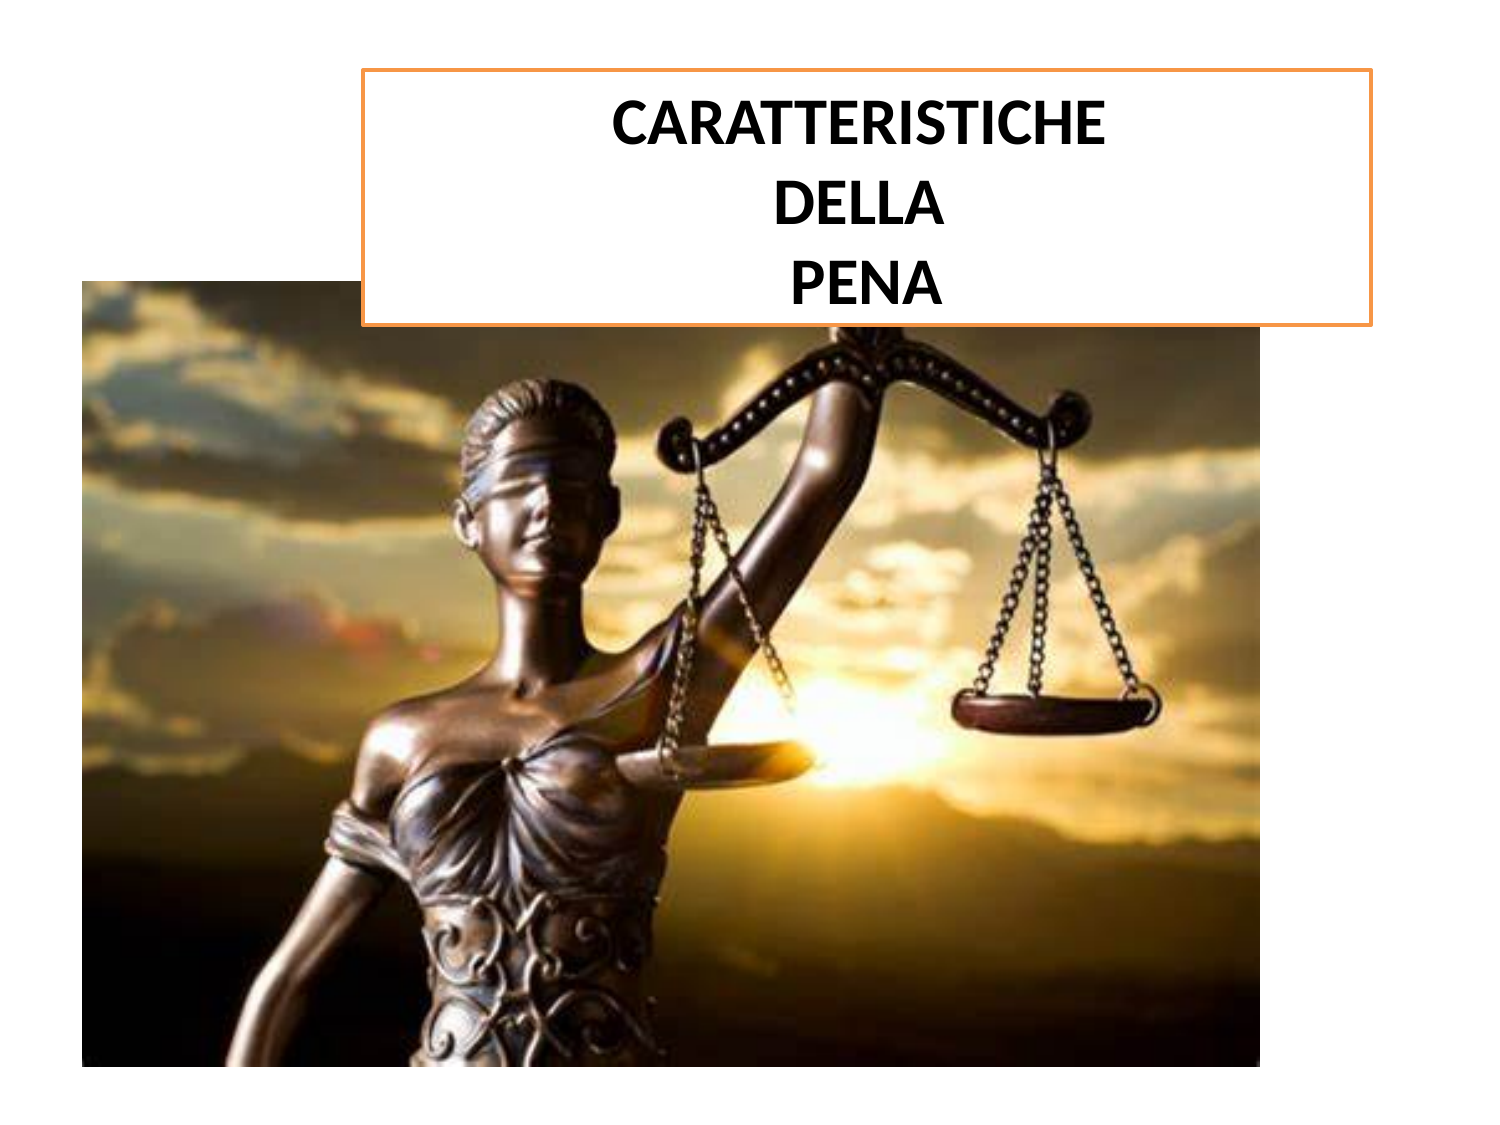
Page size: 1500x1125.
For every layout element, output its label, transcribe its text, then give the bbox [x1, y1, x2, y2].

picture [81, 280, 1260, 1067]
text_box CARATTERISTICHE DELLA PENA [361, 68, 1373, 327]
